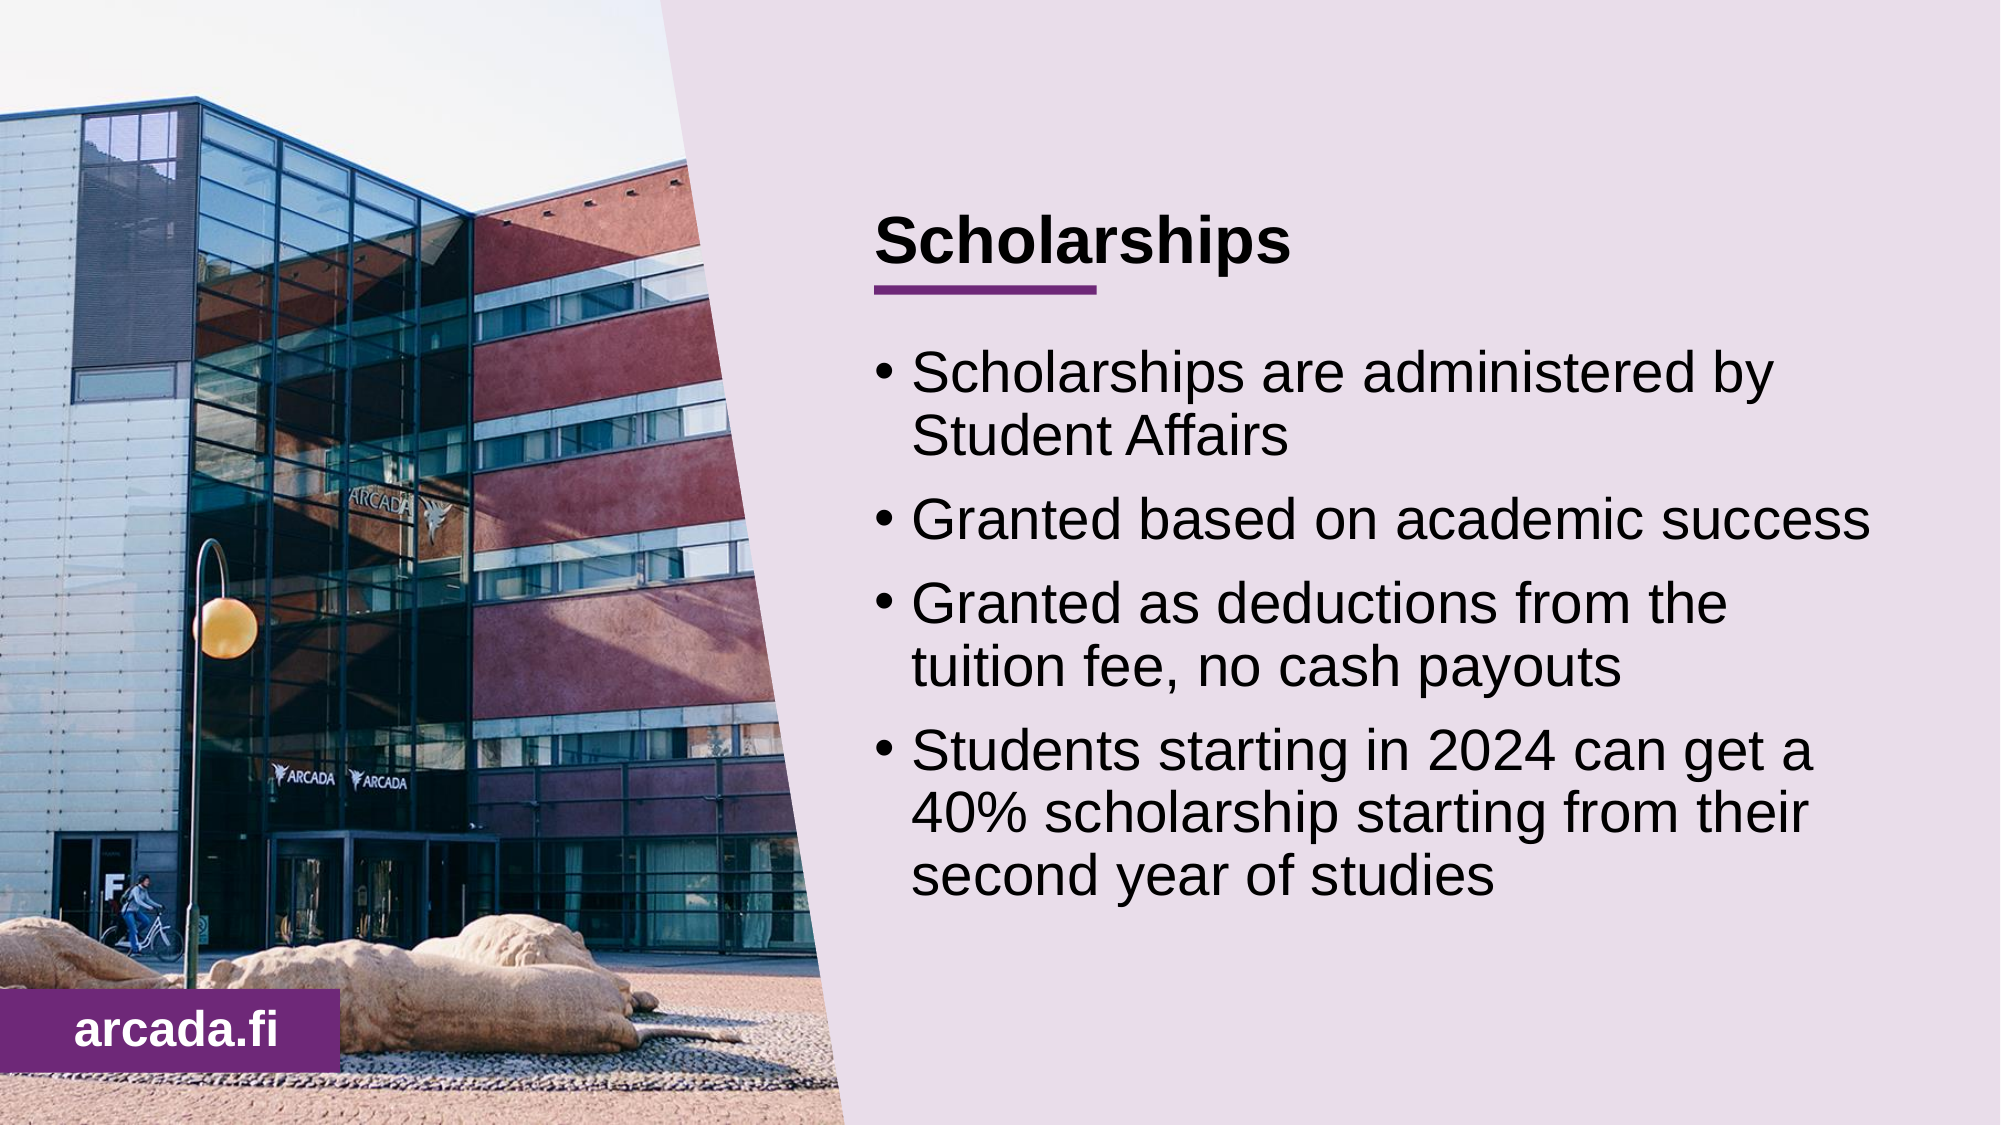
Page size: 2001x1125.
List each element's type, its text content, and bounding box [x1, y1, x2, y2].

picture [0, 0, 844, 1125]
list Scholarships are administered by Student Affairs Granted based on academic success Granted as deductions from the tuition fee, no cash payouts Students starting in 2024 can get a 40% scholarship starting from their second year of studies [859, 334, 1891, 1049]
title Scholarships [859, 67, 1891, 286]
